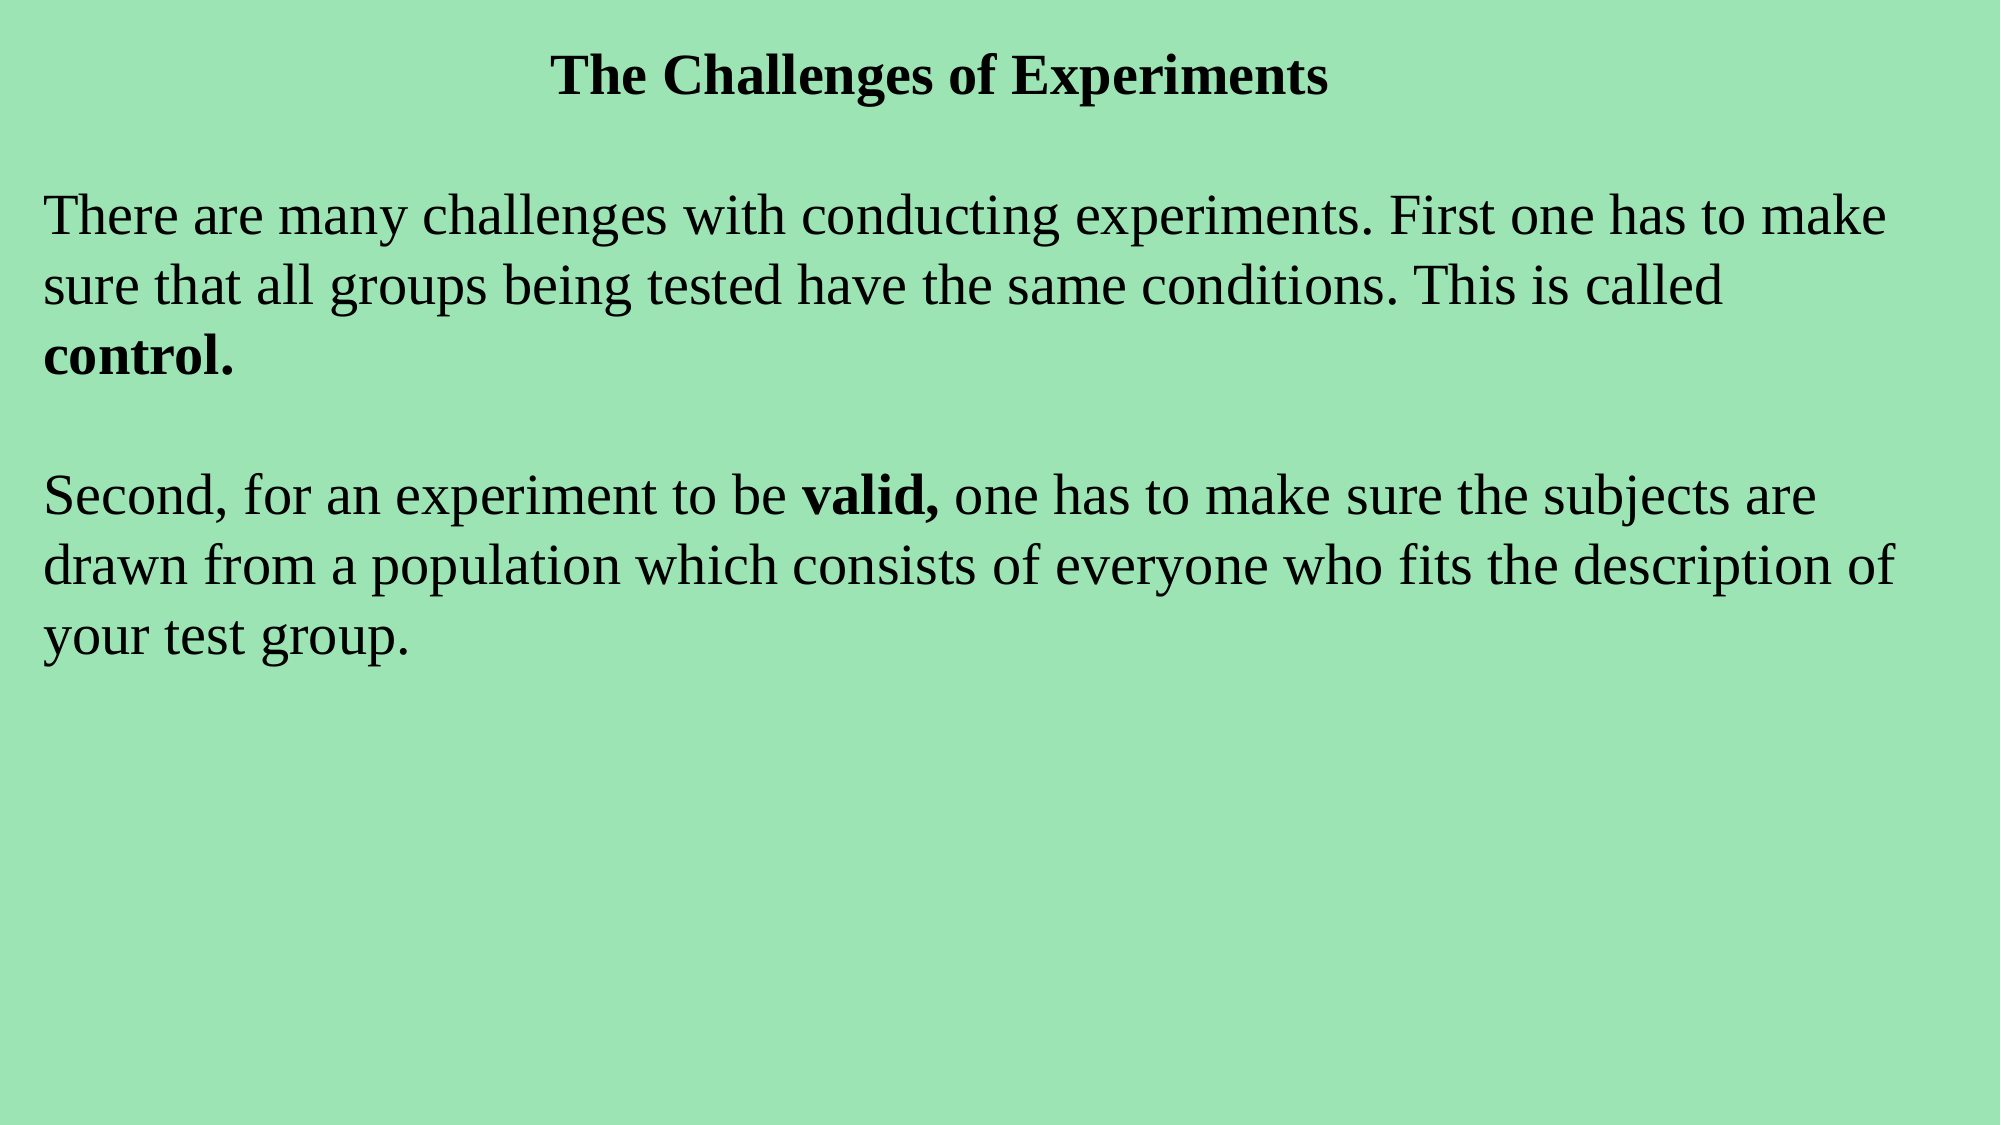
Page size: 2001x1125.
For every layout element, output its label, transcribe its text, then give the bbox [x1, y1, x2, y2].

text_box The Challenges of Experiments There are many challenges with conducting experiments. First one has to make sure that all groups being tested have the same conditions. This is called control. Second, for an experiment to be valid, one has to make sure the subjects are drawn from a population which consists of everyone who fits the description of your test group. [28, 28, 1938, 674]
